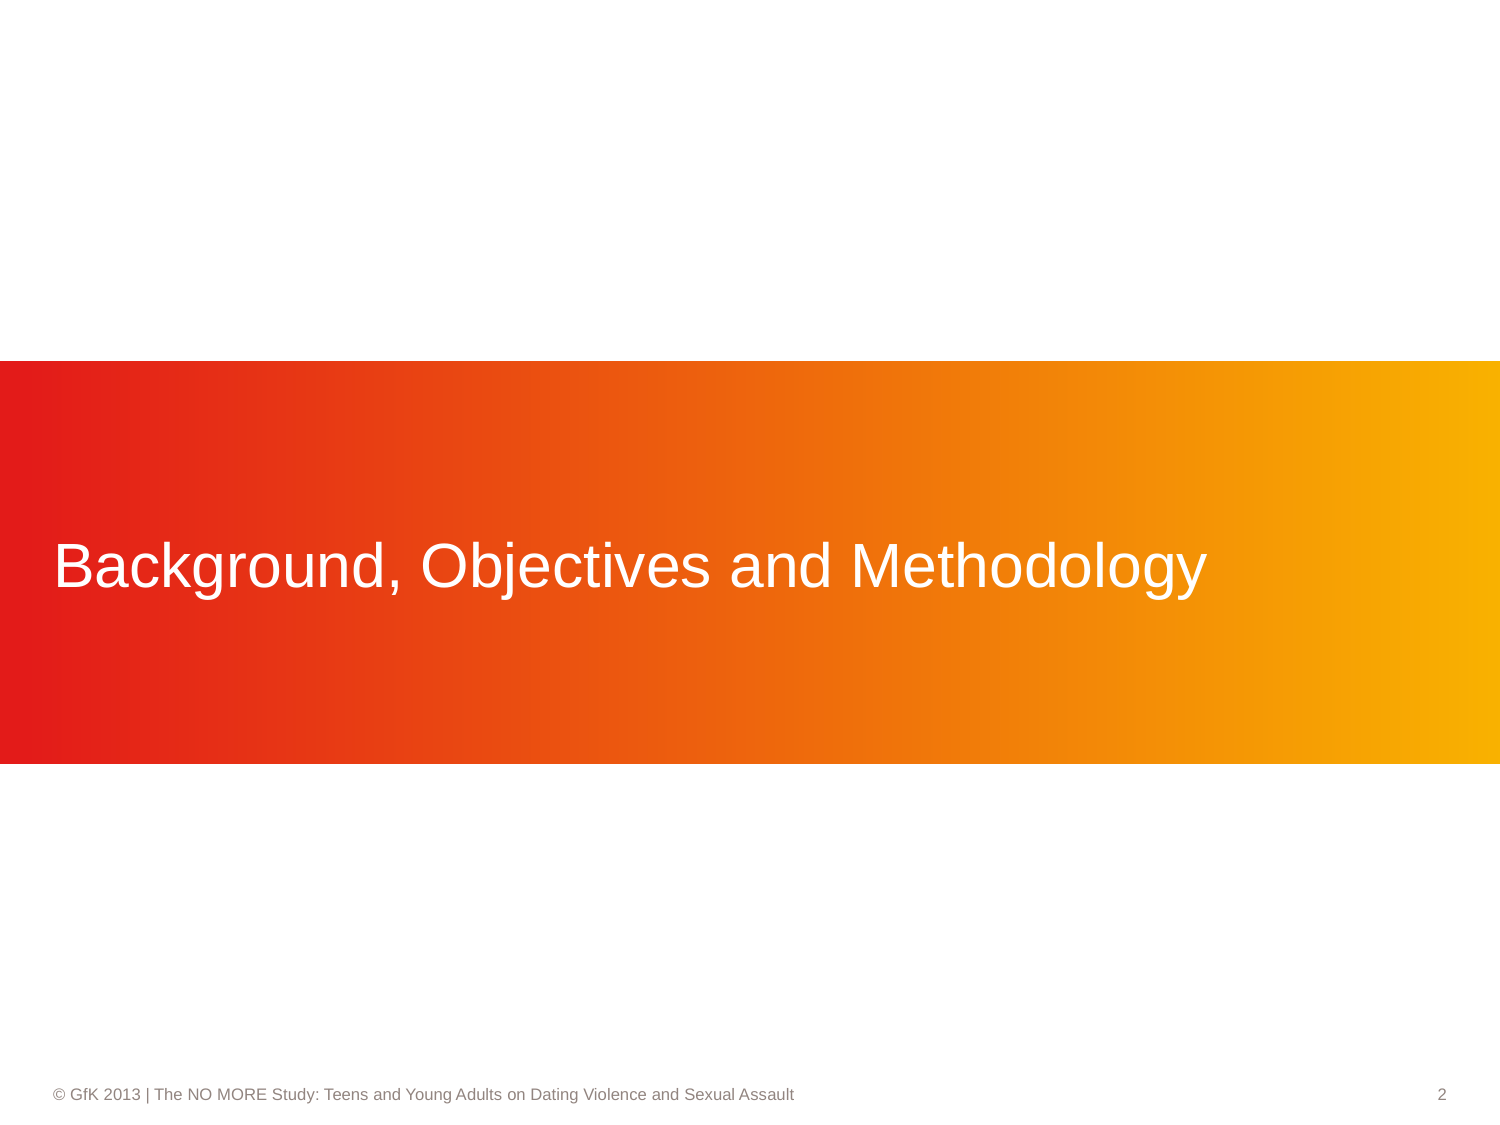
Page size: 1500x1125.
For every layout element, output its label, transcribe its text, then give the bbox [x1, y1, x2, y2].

title Background, Objectives and Methodology [0, 361, 1500, 764]
